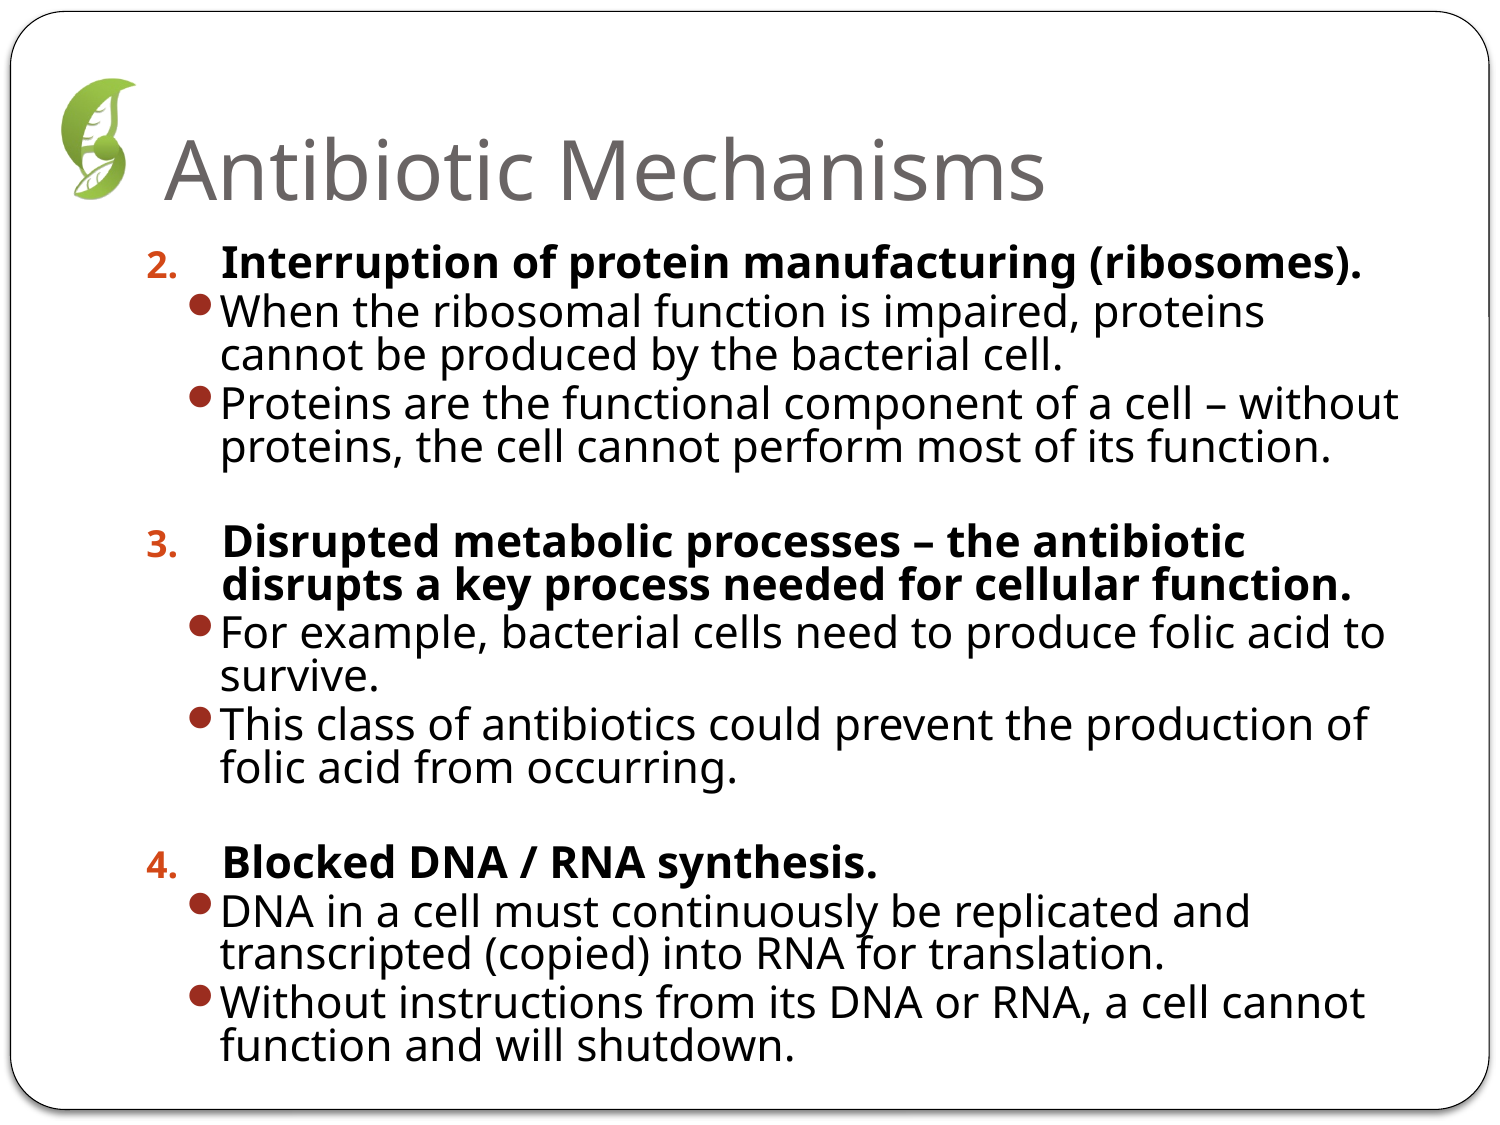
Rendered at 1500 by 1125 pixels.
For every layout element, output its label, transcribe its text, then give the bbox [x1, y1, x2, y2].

picture [54, 74, 144, 204]
list Interruption of protein manufacturing (ribosomes). When the ribosomal function is impaired, proteins cannot be produced by the bacterial cell. Proteins are the functional component of a cell – without proteins, the cell cannot perform most of its function. Disrupted metabolic processes – the antibiotic disrupts a key process needed for cellular function. For example, bacterial cells need to produce folic acid to survive. This class of antibiotics could prevent the production of folic acid from occurring. Blocked DNA / RNA synthesis. DNA in a cell must continuously be replicated and transcripted (copied) into RNA for translation. Without instructions from its DNA or RNA, a cell cannot function and will shutdown. [125, 237, 1425, 1094]
title Antibiotic Mechanisms [150, 45, 1425, 233]
